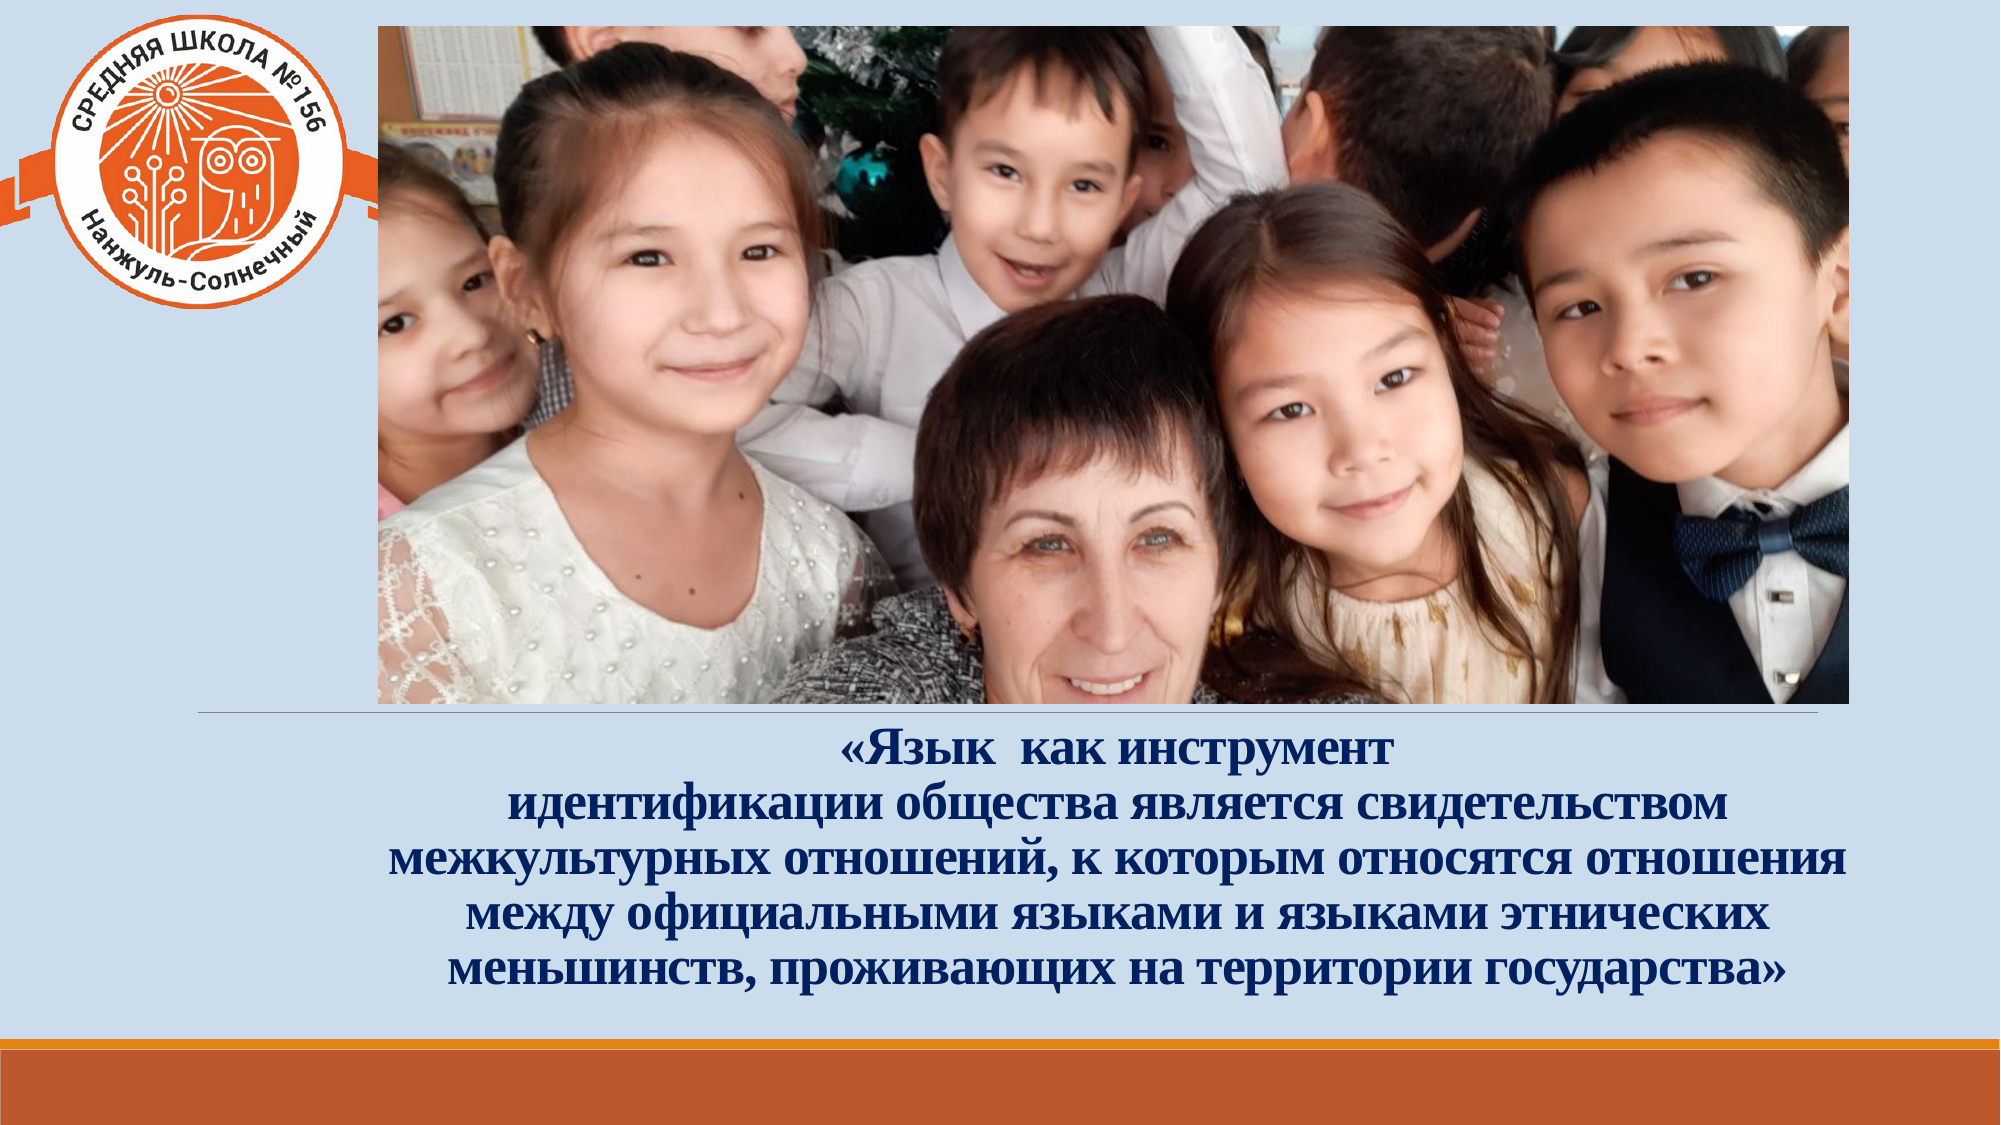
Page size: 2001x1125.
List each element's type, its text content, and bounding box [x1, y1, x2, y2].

picture [0, 0, 1849, 705]
title «Язык как инструмент идентификации общества является свидетельством межкультурных отношений, к которым относятся отношения между официальными языками и языками этнических меньшинств, проживающих на территории государства» [298, 709, 1938, 1125]
